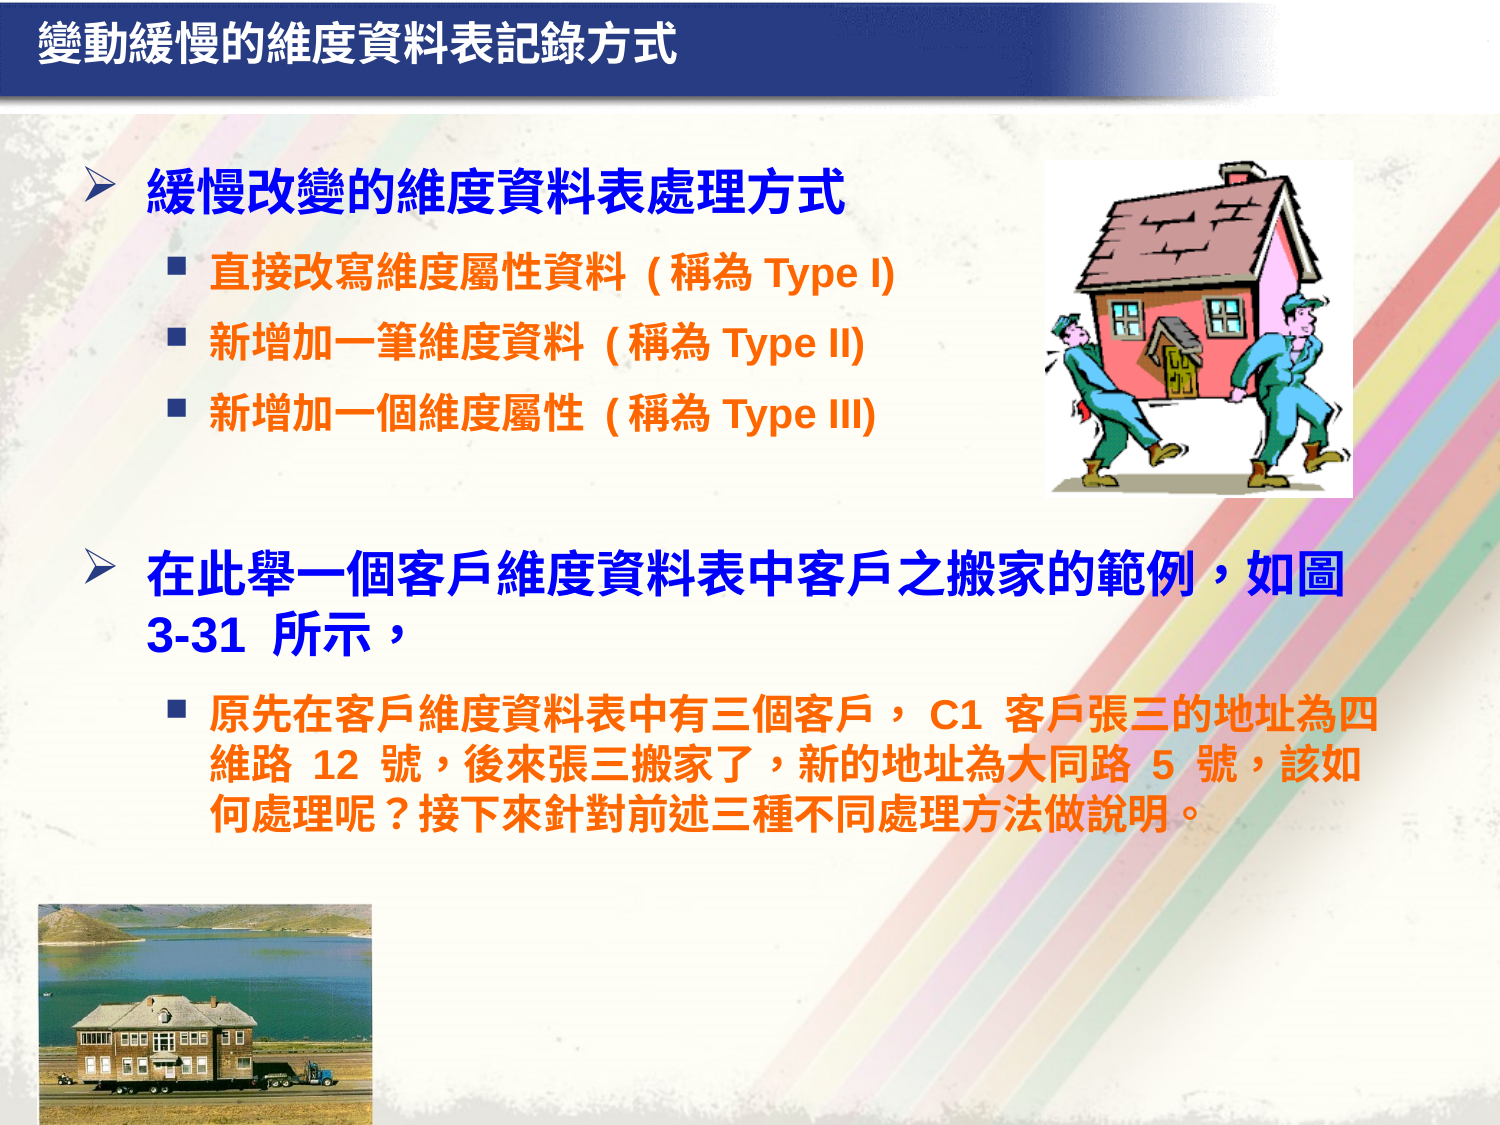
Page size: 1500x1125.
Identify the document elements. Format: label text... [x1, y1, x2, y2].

picture [0, 0, 1500, 1125]
title 變動緩慢的維度資料表記錄方式 [37, 0, 1163, 93]
list 緩慢改變的維度資料表處理方式 直接改寫維度屬性資料 (稱為Type I) 新增加一筆維度資料 (稱為Type II) 新增加一個維度屬性 (稱為Type III) 在此舉一個客戶維度資料表中客戶之搬家的範例，如圖 3-31 所示， 原先在客戶維度資料表中有三個客戶，C1 客戶張三的地址為四維路 12 號，後來張三搬家了，新的地址為大同路 5 號，該如何處理呢？接下來針對前述三種不同處理方法做說明。 [80, 160, 1381, 1125]
